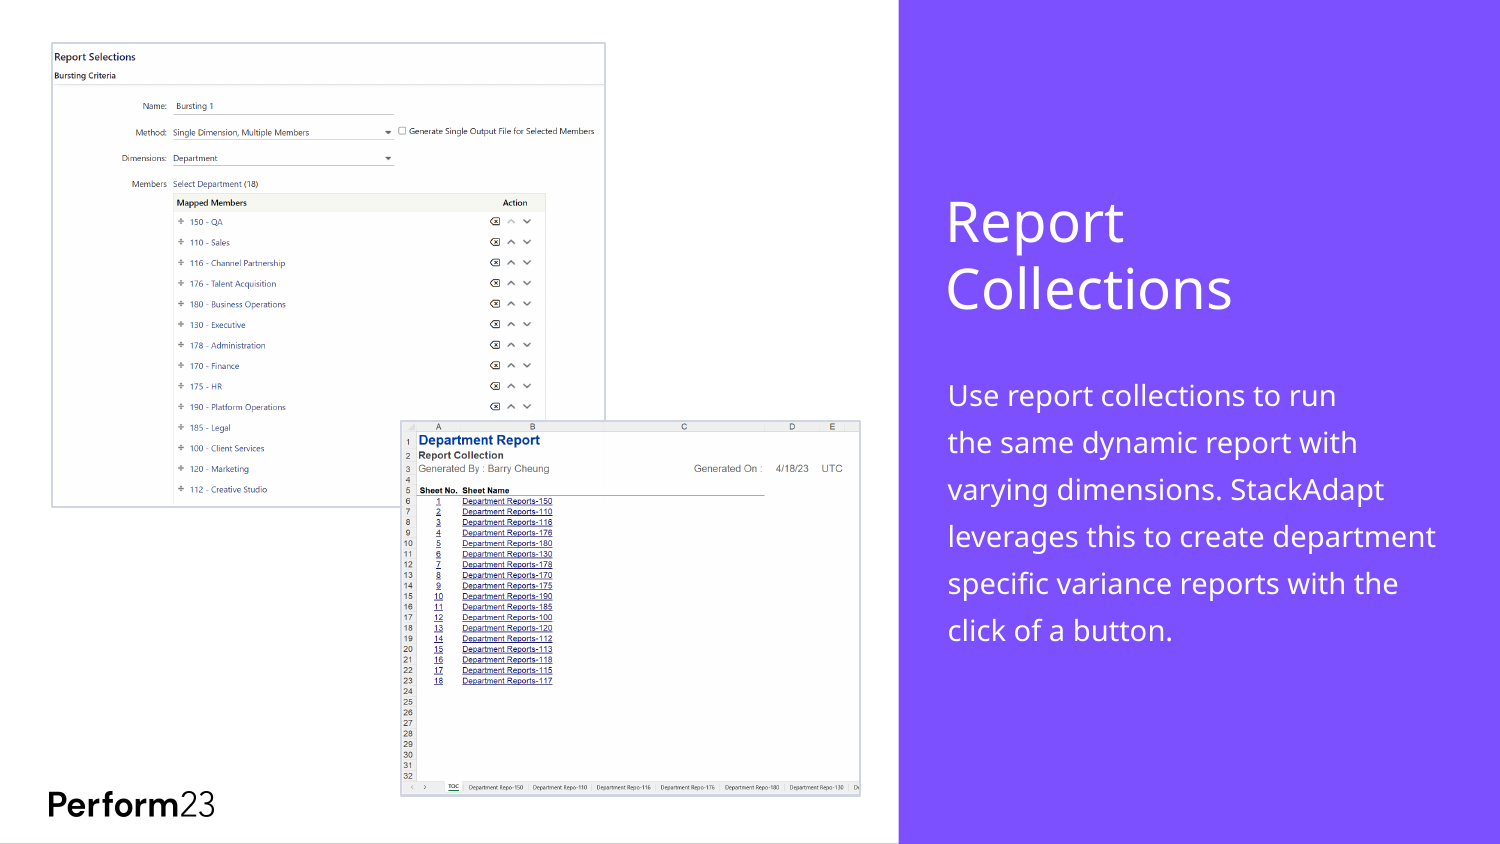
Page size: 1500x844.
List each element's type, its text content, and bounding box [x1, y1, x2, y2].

picture [49, 791, 214, 817]
title Report Collections [930, 170, 1429, 337]
list Use report collections to run the same dynamic report with varying dimensions. StackAdapt leverages this to create department specific variance reports with the click of a button. [913, 350, 1458, 657]
picture [52, 44, 860, 795]
